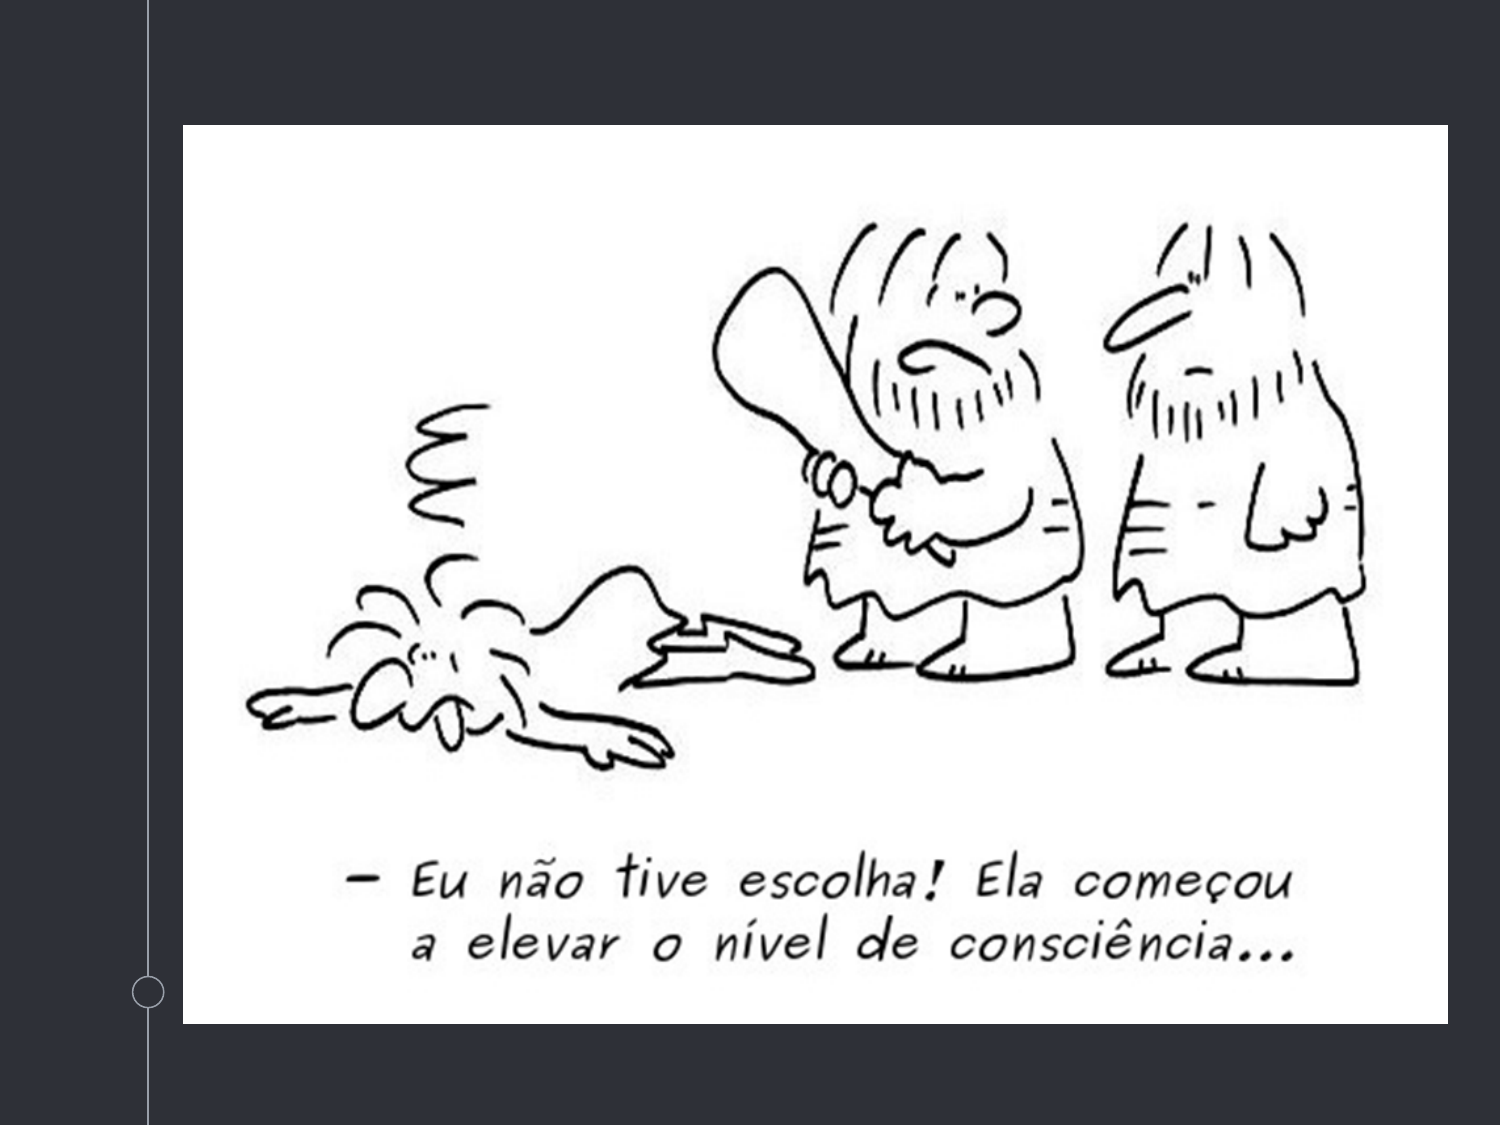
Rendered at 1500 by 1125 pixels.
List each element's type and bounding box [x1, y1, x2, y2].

picture [182, 125, 1448, 1024]
